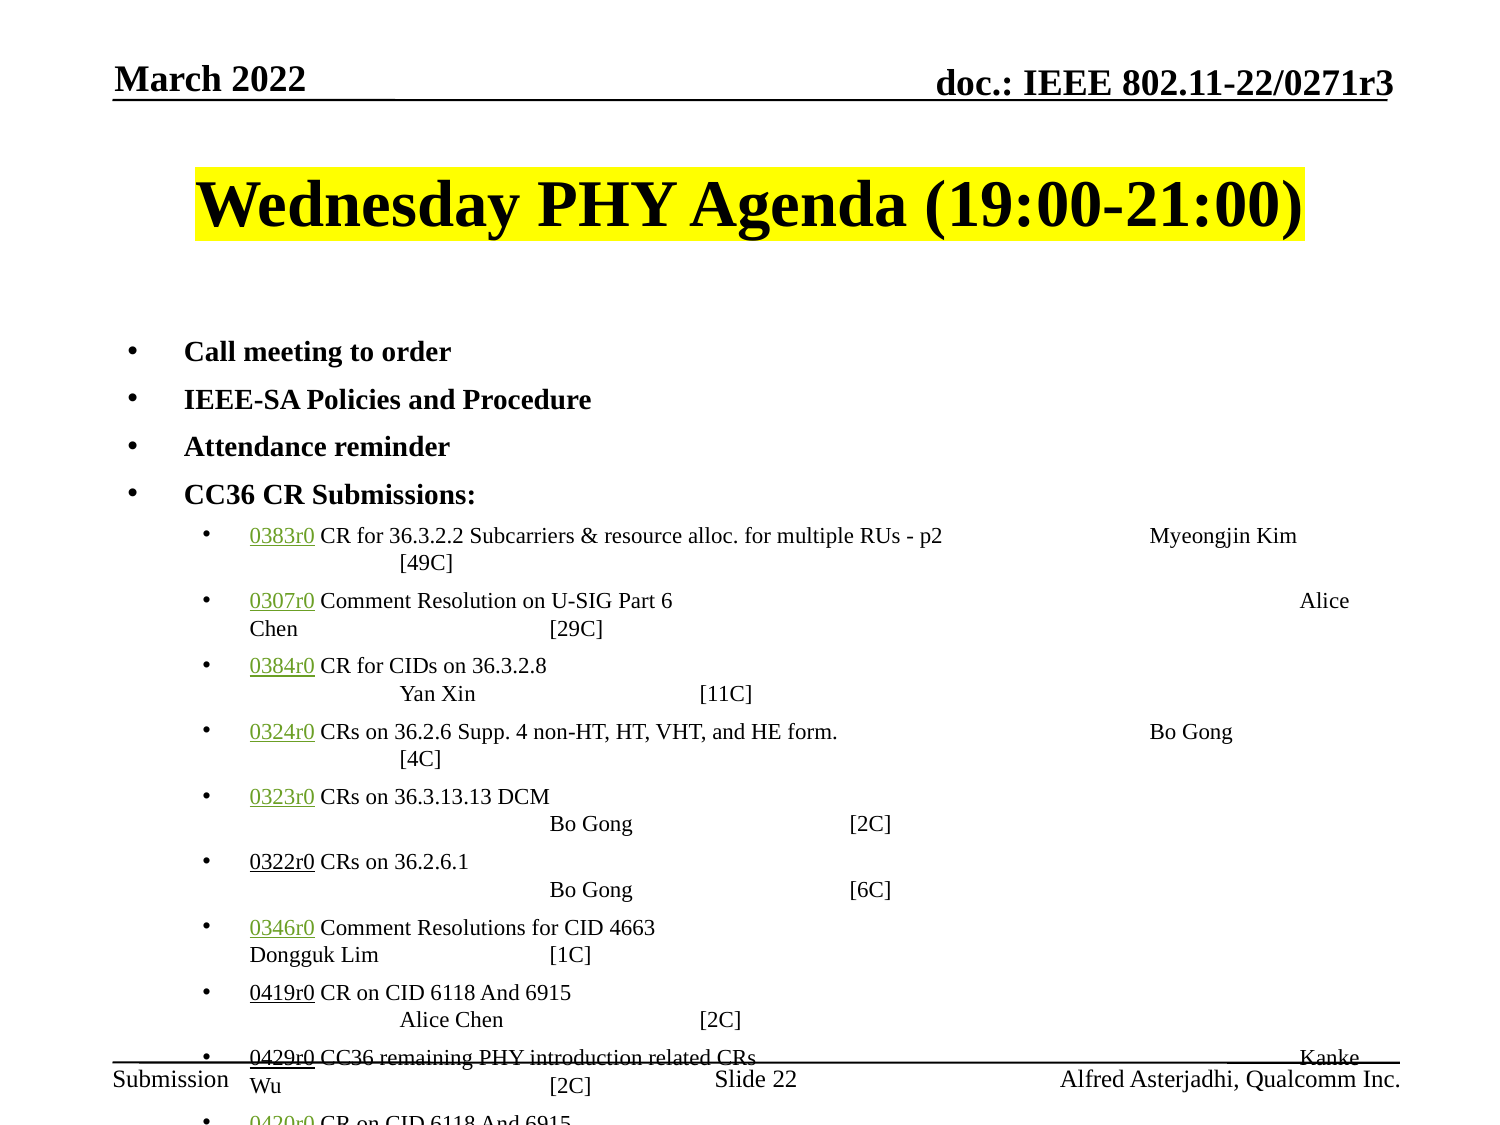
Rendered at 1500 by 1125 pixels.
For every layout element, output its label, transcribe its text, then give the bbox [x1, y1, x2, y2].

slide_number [114, 54, 423, 100]
slide_number Slide 22 [712, 1061, 800, 1123]
title Wednesday PHY Agenda (19:00-21:00) [112, 112, 1388, 288]
list Call meeting to order IEEE-SA Policies and Procedure Attendance reminder CC36 CR Submissions: 0383r0 CR for 36.3.2.2 Subcarriers & resource alloc. for multiple RUs - p2 Myeongjin Kim [49C] 0307r0 Comment Resolution on U-SIG Part 6 Alice Chen [29C] 0384r0 CR for CIDs on 36.3.2.8 Yan Xin [11C] 0324r0 CRs on 36.2.6 Supp. 4 non-HT, HT, VHT, and HE form. Bo Gong [4C] 0323r0 CRs on 36.3.13.13 DCM Bo Gong [2C] 0322r0 CRs on 36.2.6.1 Bo Gong [6C] 0346r0 Comment Resolutions for CID 4663 Dongguk Lim [1C] 0419r0 CR on CID 6118 And 6915 Alice Chen [2C] 0429r0 CC36 remaining PHY introduction related CRs Kanke Wu [2C] 0420r0 CR on CID 6118 And 6915 Alice Chen [7C] 0456r1 D1.0 CR on CID4574 Bo Gong [1C] AoB: Recess [112, 324, 1388, 1093]
footer Alfred Asterjadhi, Qualcomm Inc. [878, 1061, 1402, 1093]
